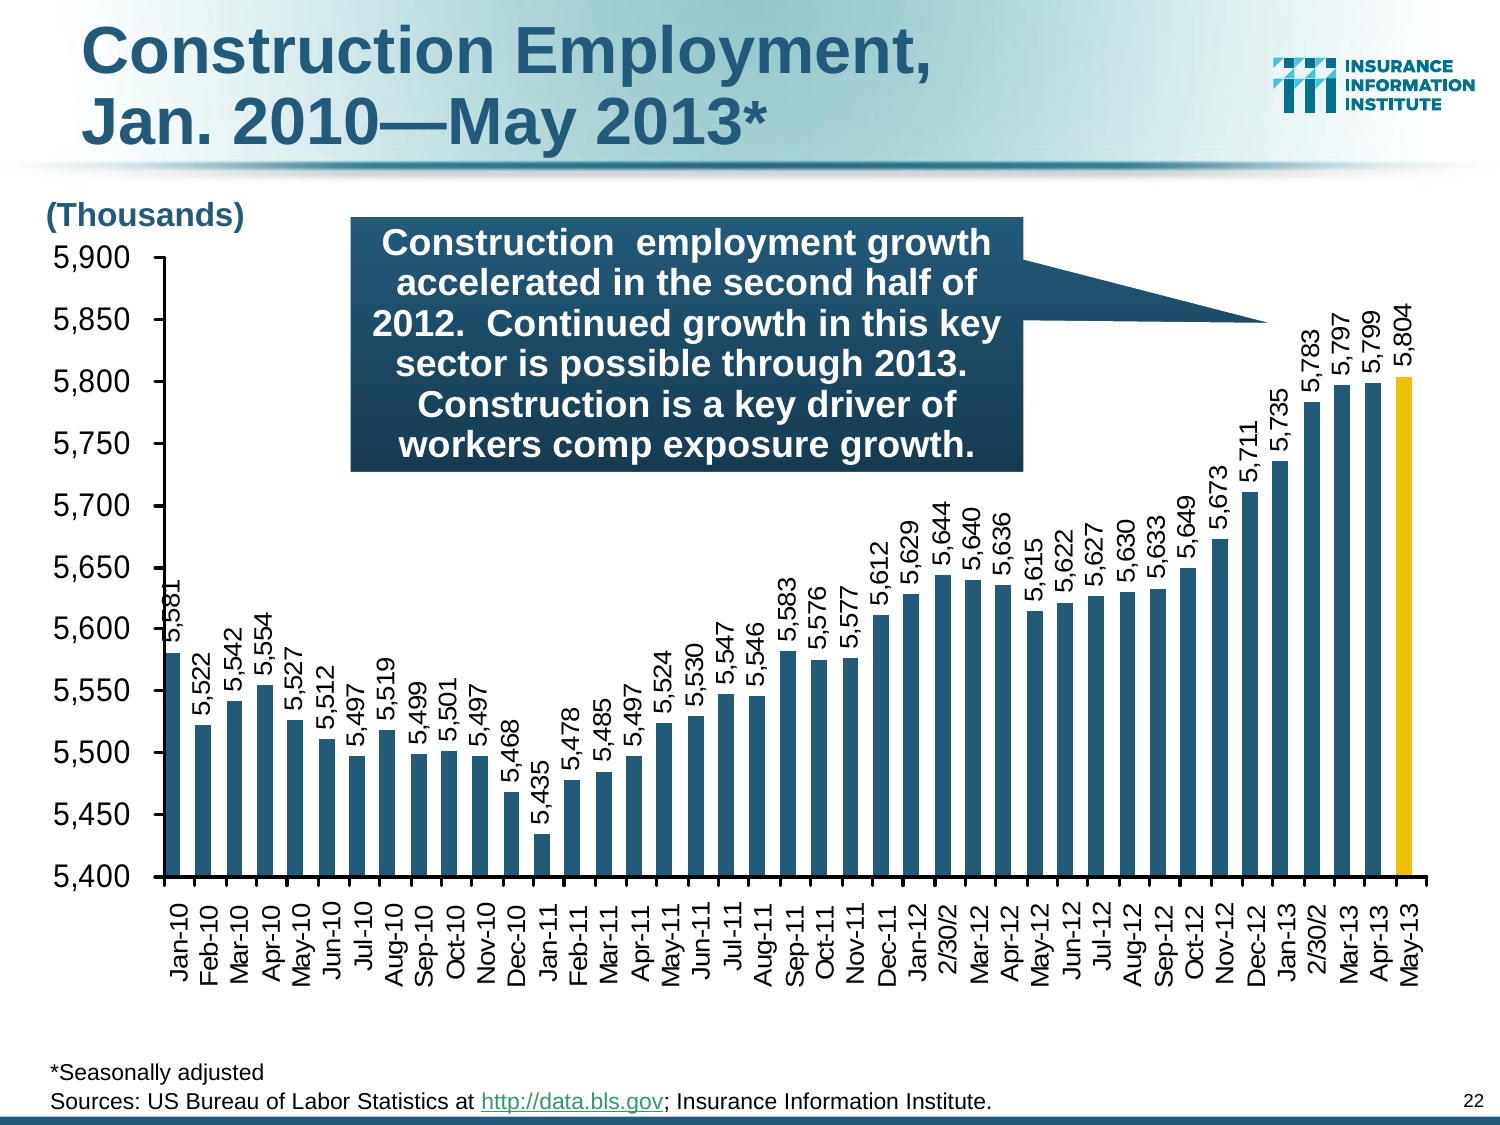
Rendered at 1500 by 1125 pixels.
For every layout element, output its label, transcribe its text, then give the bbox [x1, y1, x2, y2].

picture [0, 0, 1500, 189]
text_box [40, 217, 1435, 1012]
title Construction Employment, Jan. 2010—May 2013* [73, 16, 1289, 159]
text_box *Seasonally adjusted Sources: US Bureau of Labor Statistics at http://data.bls.gov; Insurance Information Institute. [0, 1062, 1422, 1125]
text_box (Thousands) [45, 197, 1395, 217]
text_box 22 [1422, 1091, 1485, 1111]
